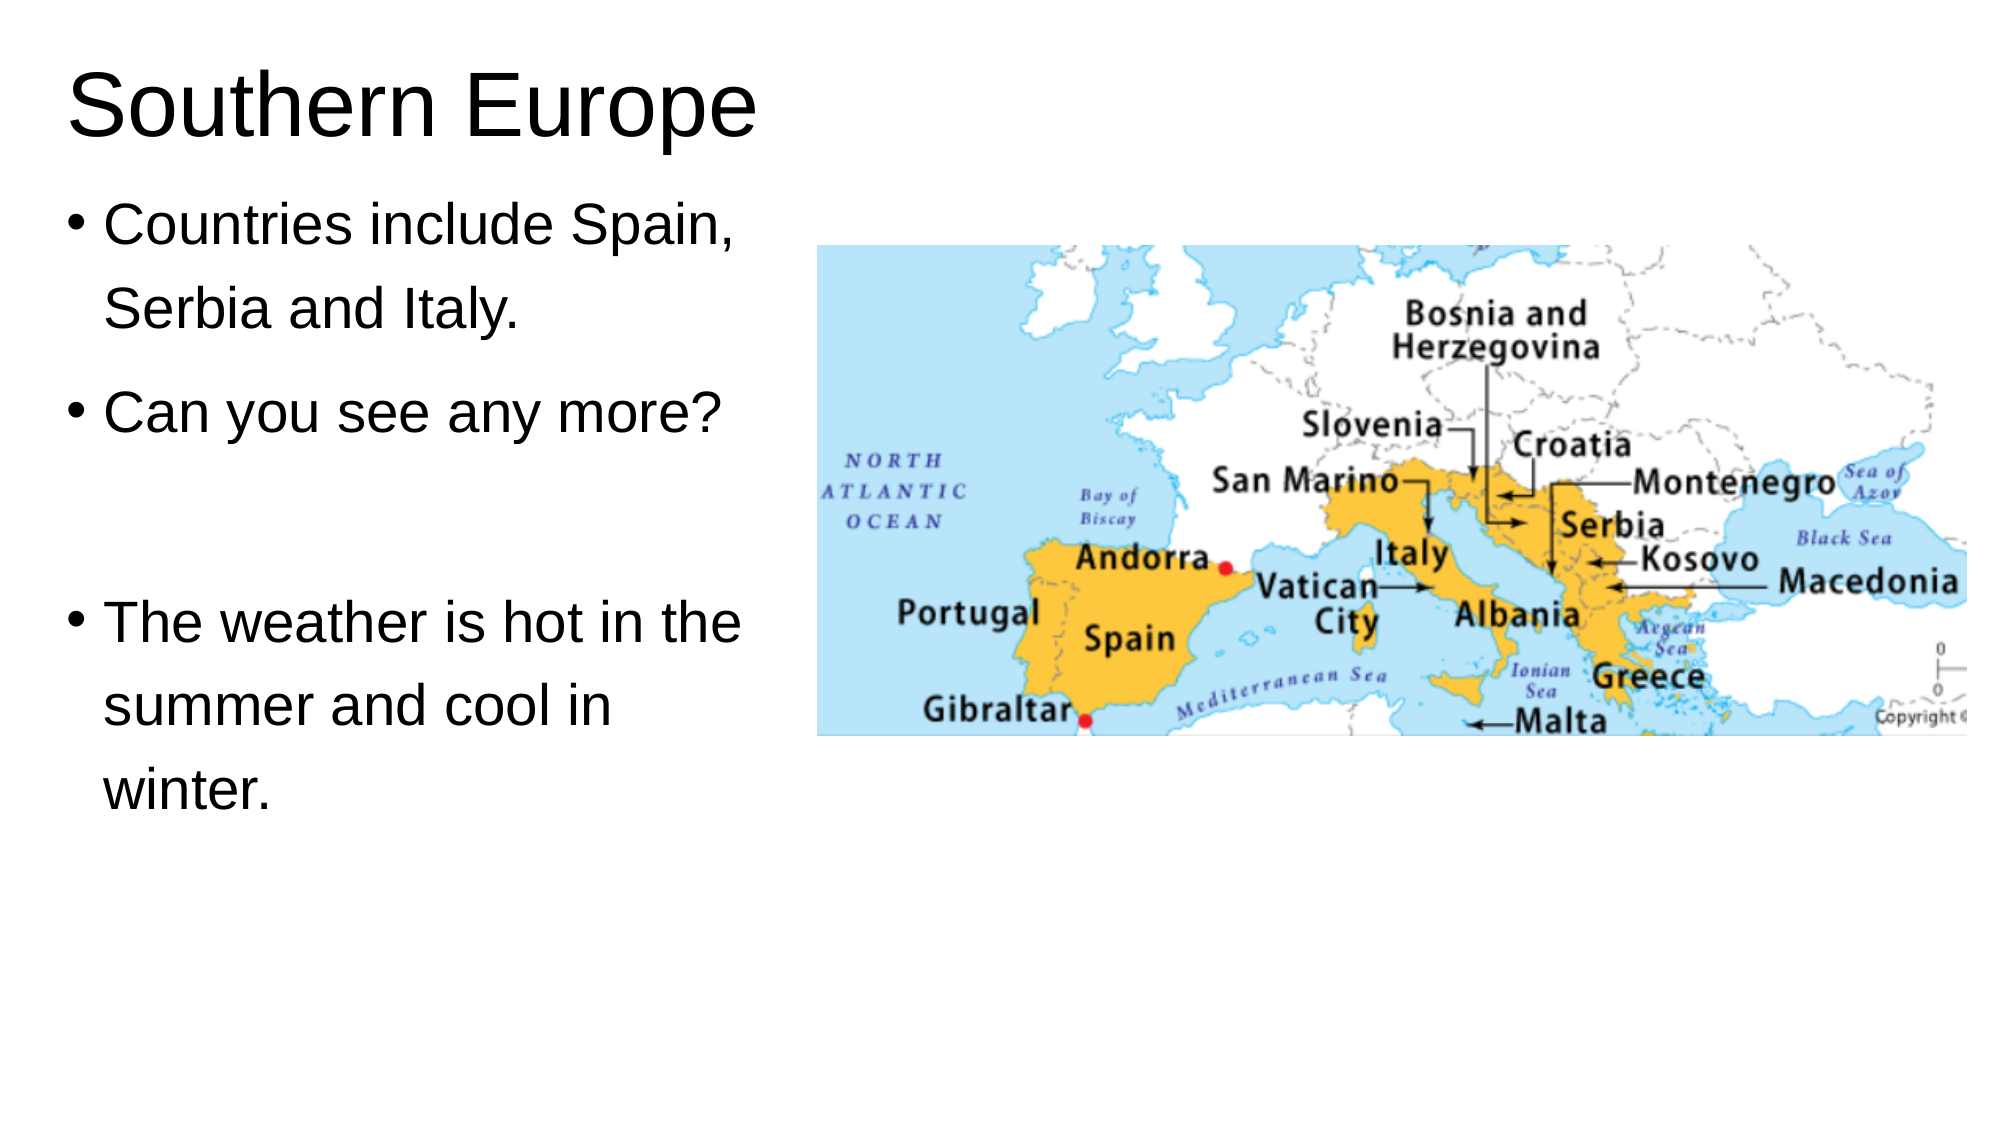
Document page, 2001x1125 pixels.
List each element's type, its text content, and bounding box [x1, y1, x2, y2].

picture [817, 245, 1967, 736]
title Southern Europe [51, 0, 1777, 246]
list Countries include Spain, Serbia and Italy. Can you see any more? The weather is hot in the summer and cool in winter. [51, 164, 797, 1100]
